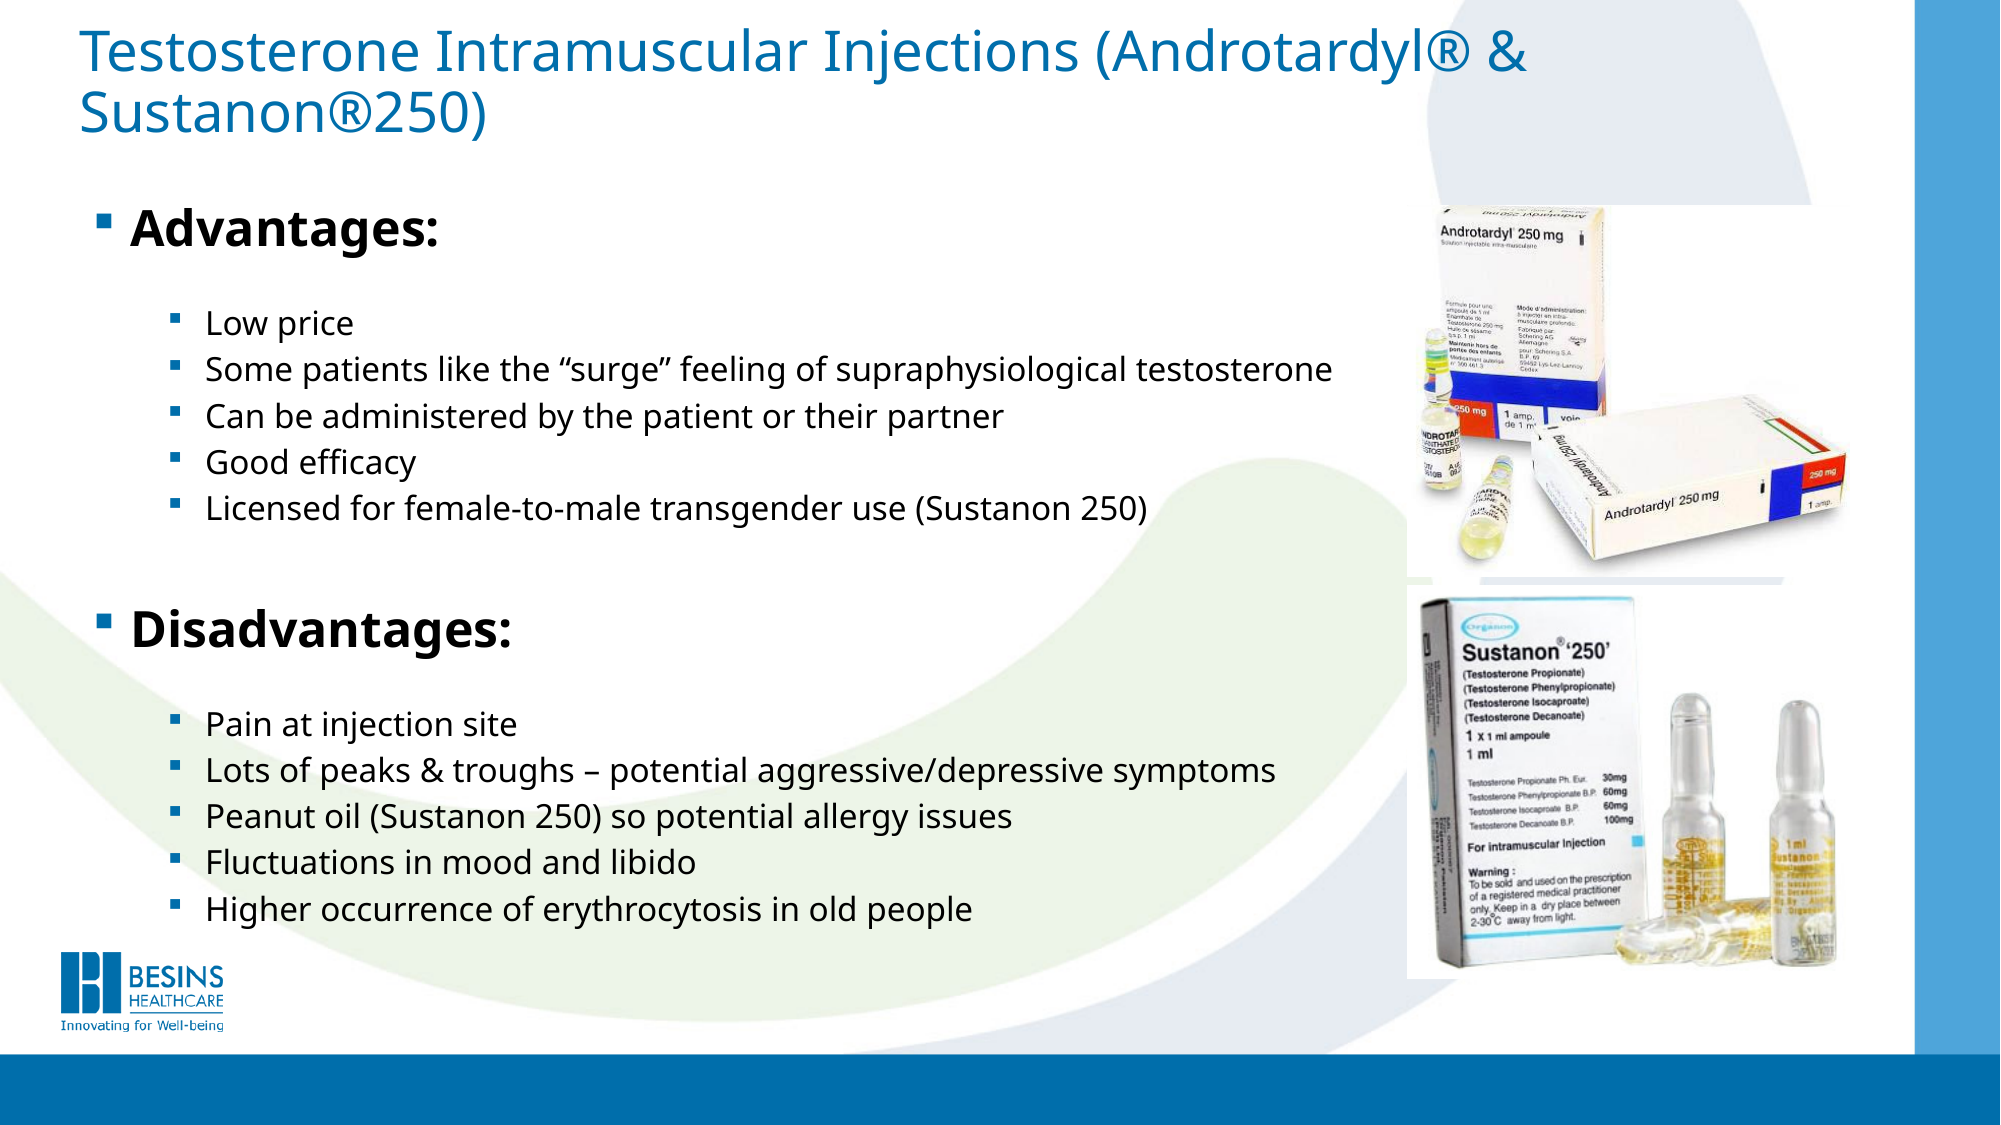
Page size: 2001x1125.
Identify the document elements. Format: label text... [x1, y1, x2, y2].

text_box Advantages: Low price Some patients like the “surge” feeling of supraphysiological testosterone Can be administered by the patient or their partner Good efficacy Licensed for female-to-male transgender use (Sustanon 250) Disadvantages: Pain at injection site Lots of peaks & troughs – potential aggressive/depressive symptoms Peanut oil (Sustanon 250) so potential allergy issues Fluctuations in mood and libido Higher occurrence of erythrocytosis in old people [77, 196, 1499, 938]
text_box Testosterone Intramuscular Injections (Androtardyl® & Sustanon®250) [64, 15, 1886, 233]
picture [0, 0, 2000, 1125]
